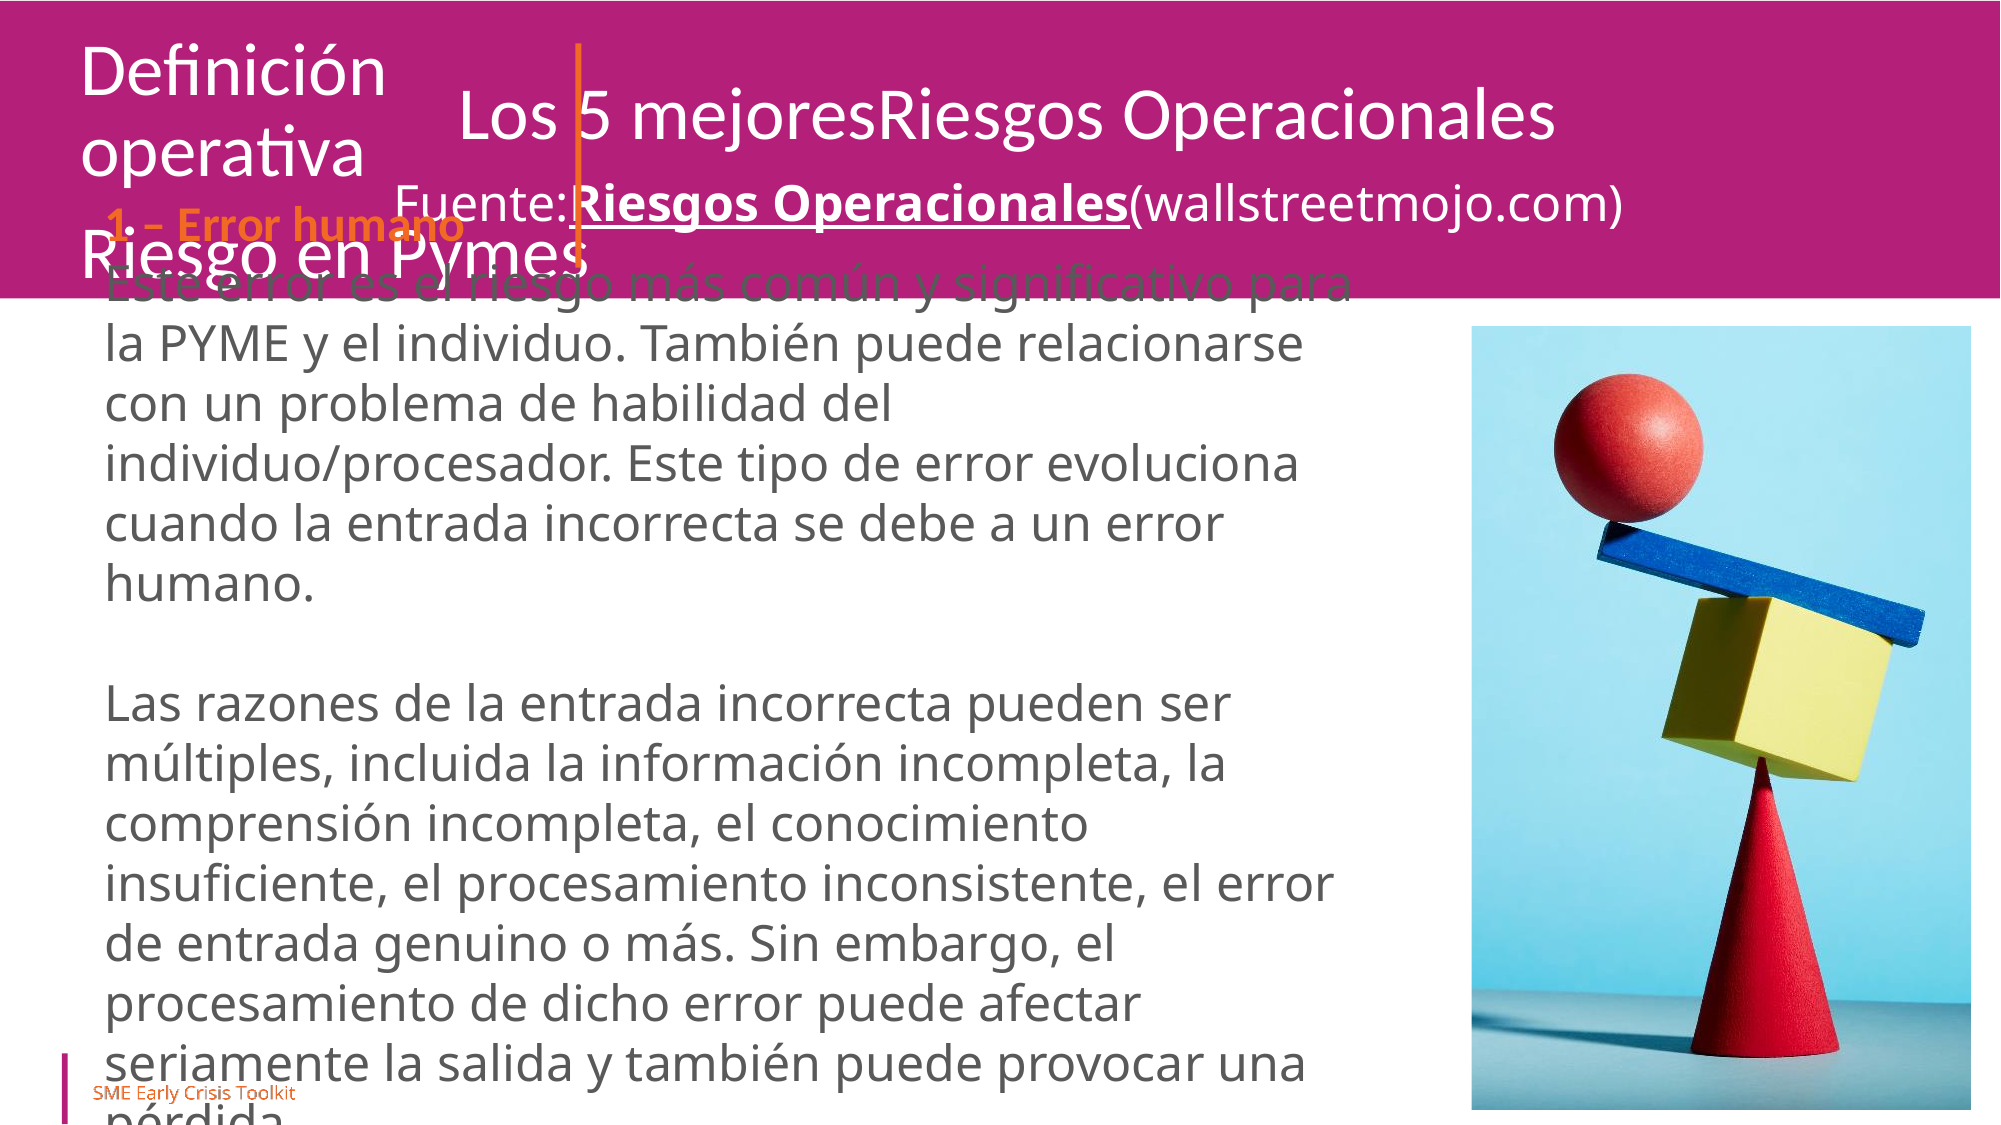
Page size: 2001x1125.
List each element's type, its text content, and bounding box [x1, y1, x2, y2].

text_box Los 5 mejoresRiesgos Operacionales Fuente:Riesgos Operacionales(wallstreetmojo.com) [0, 0, 2000, 299]
text_box 1 – Error humano Este error es el riesgo más común y significativo para la PYME y el individuo. También puede relacionarse con un problema de habilidad del individuo/procesador. Este tipo de error evoluciona cuando la entrada incorrecta se debe a un error humano. Las razones de la entrada incorrecta pueden ser múltiples, incluida la información incompleta, la comprensión incompleta, el conocimiento insuficiente, el procesamiento inconsistente, el error de entrada genuino o más. Sin embargo, el procesamiento de dicho error puede afectar seriamente la salida y también puede provocar una pérdida. [104, 191, 1384, 1125]
picture [83, 1080, 104, 1104]
picture [1471, 326, 1971, 1110]
text_box [574, 42, 582, 191]
text_box Definición operativa Riesgo en Pymes [65, 23, 647, 391]
